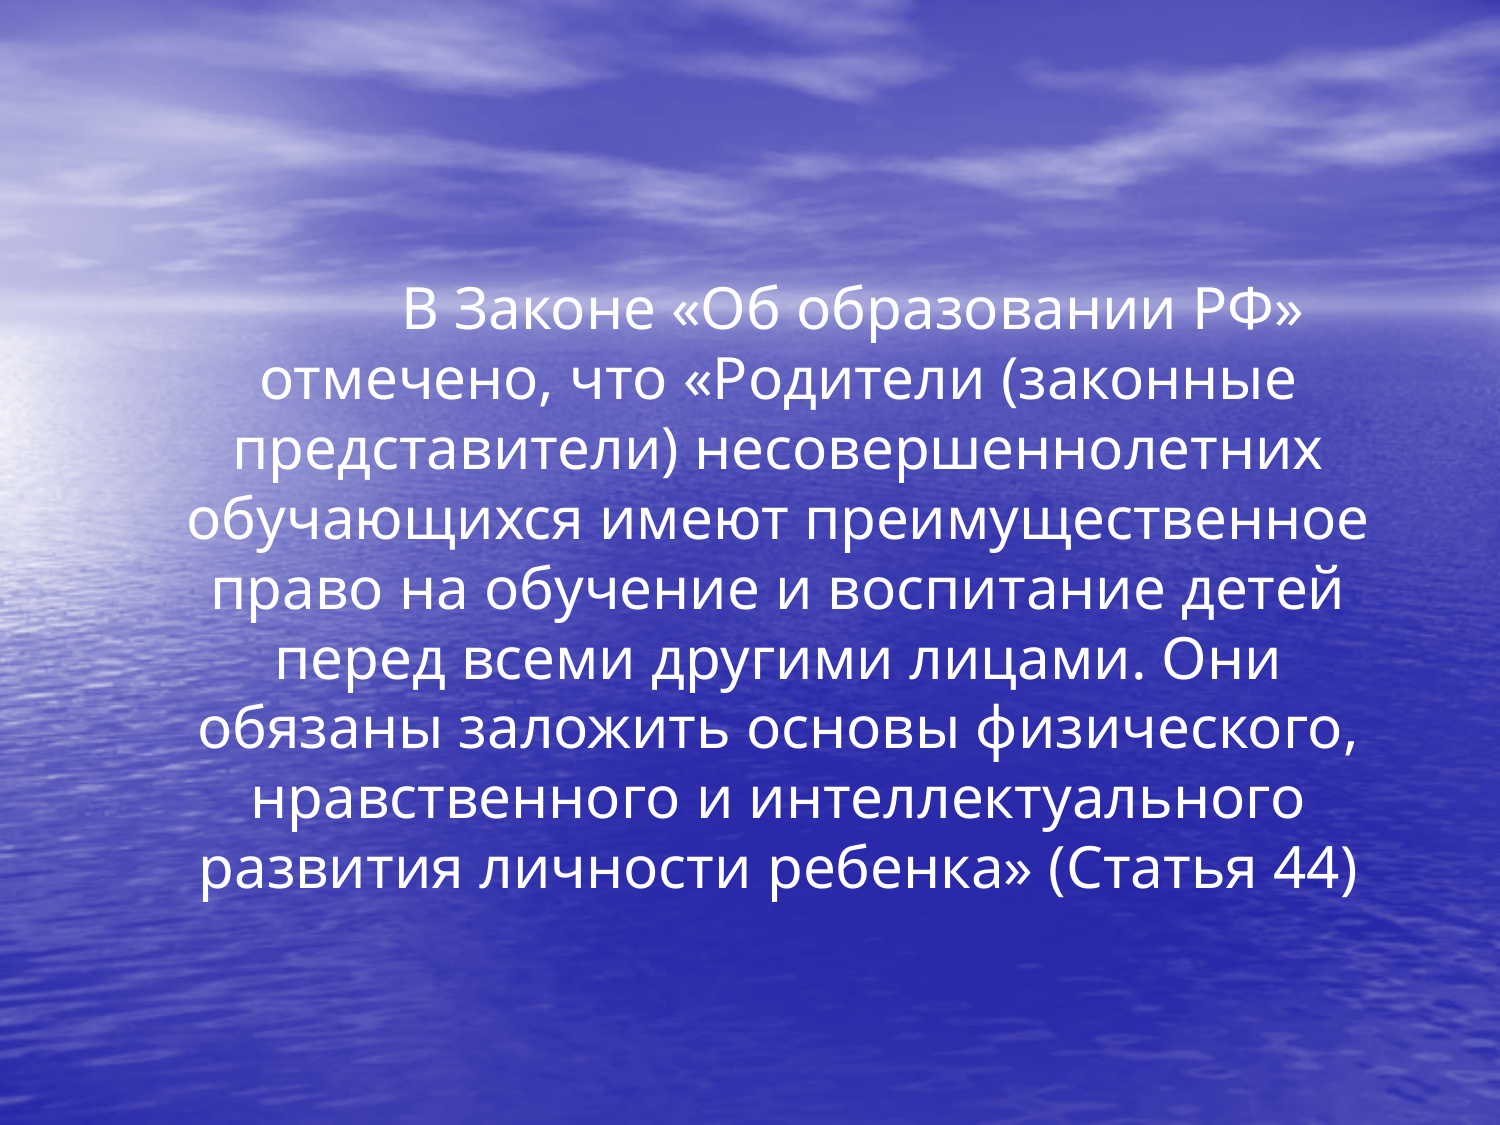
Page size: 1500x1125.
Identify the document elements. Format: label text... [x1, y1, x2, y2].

list В Законе «Об образовании РФ» отмечено, что «Родители (законные представители) несовершеннолетних обучающихся имеют преимущественное право на обучение и воспитание детей перед всеми другими лицами. Они обязаны заложить основы физического, нравственного и интеллектуального развития личности ребенка» (Статья 44) [75, 99, 1425, 988]
